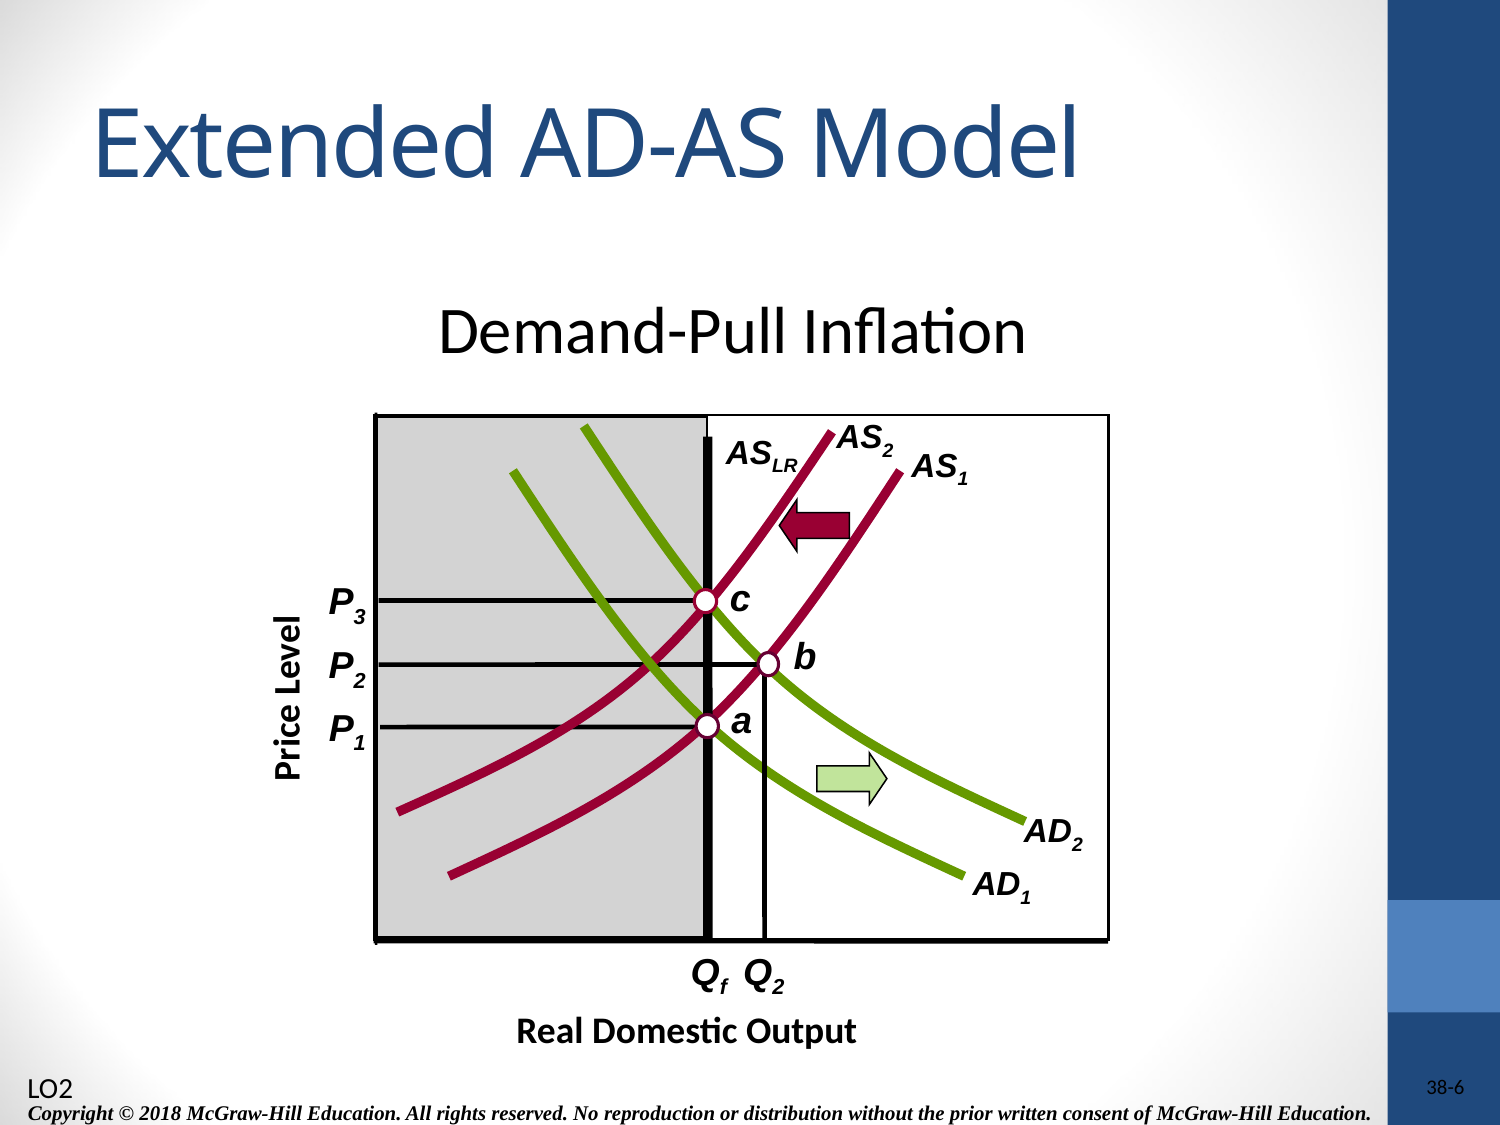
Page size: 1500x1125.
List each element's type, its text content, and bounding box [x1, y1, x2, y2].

title Extended AD-AS Model [75, 45, 1325, 233]
text_box Q2 [728, 951, 800, 1007]
text_box LO2 [12, 1062, 92, 1113]
text_box Real Domestic Output [501, 998, 873, 1059]
text_box P3 [313, 570, 370, 636]
text_box P2 [313, 636, 370, 700]
text_box Demand-Pull Inflation [373, 279, 1108, 375]
text_box Price Level [254, 600, 315, 796]
picture [0, 0, 1387, 1125]
text_box P1 [313, 700, 370, 763]
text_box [373, 412, 1109, 946]
text_box Qf [675, 951, 728, 1007]
